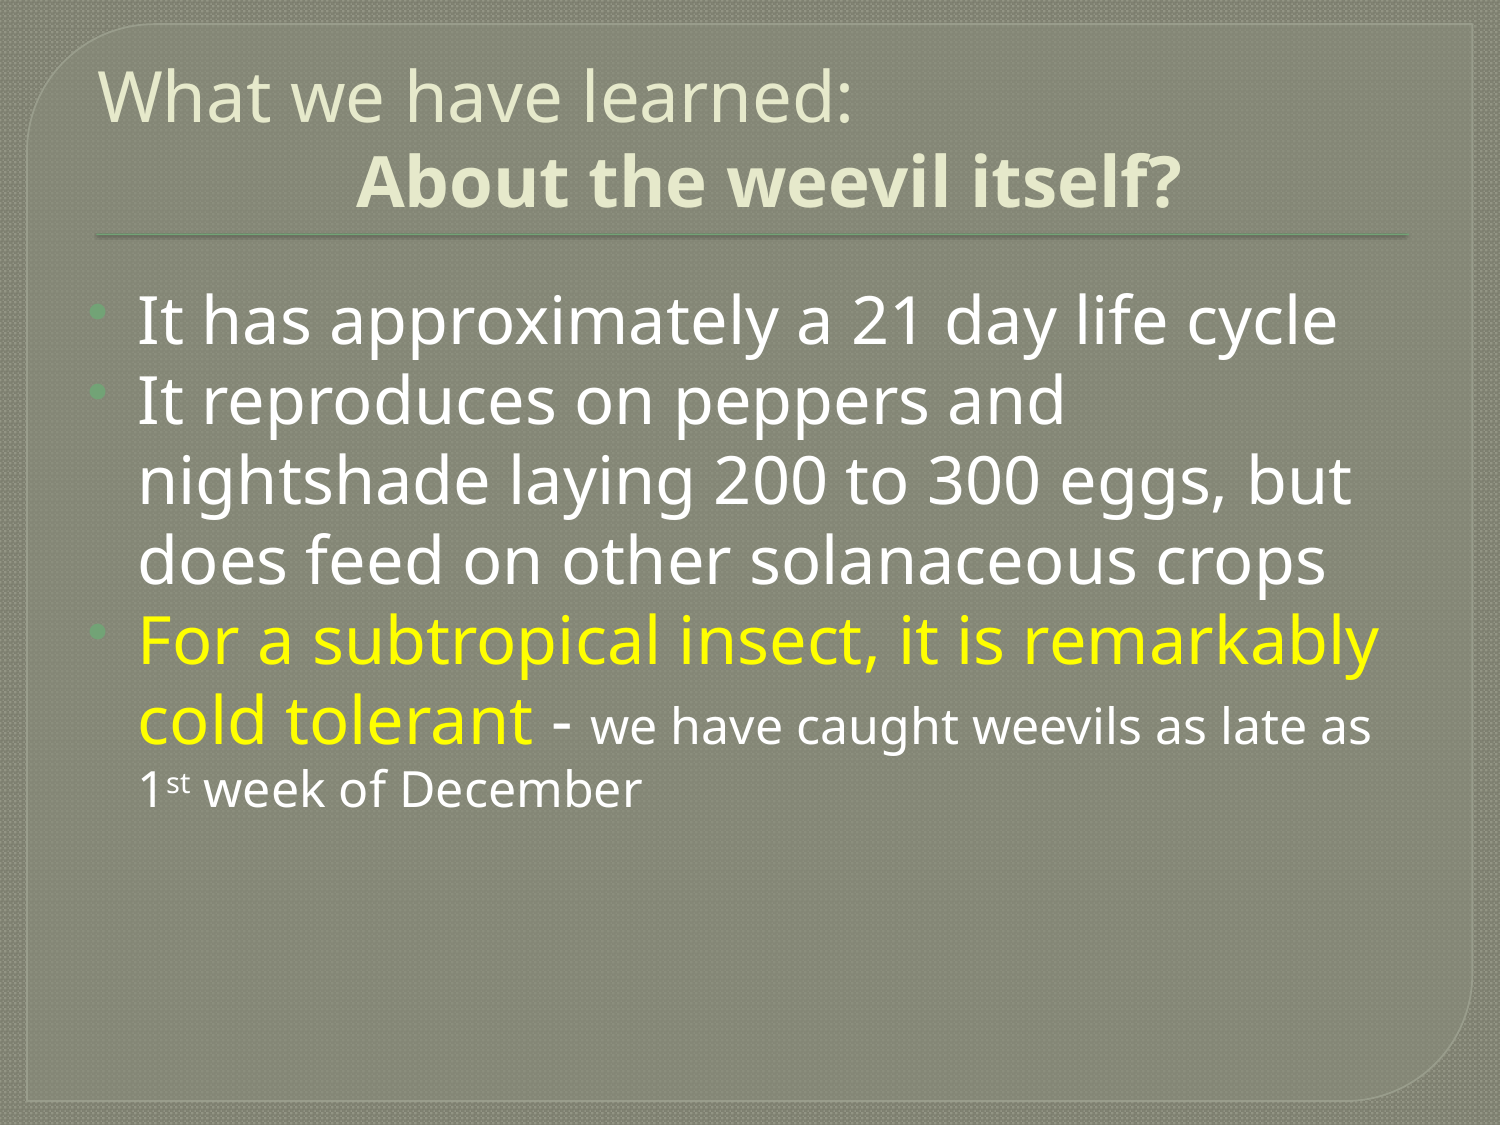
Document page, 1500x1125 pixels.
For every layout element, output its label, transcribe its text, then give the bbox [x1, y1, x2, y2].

title What we have learned: About the weevil itself? [75, 41, 1425, 230]
list It has approximately a 21 day life cycle It reproduces on peppers and nightshade laying 200 to 300 eggs, but does feed on other solanaceous crops For a subtropical insect, it is remarkably cold tolerant - we have caught weevils as late as 1st week of December [75, 270, 1425, 1013]
